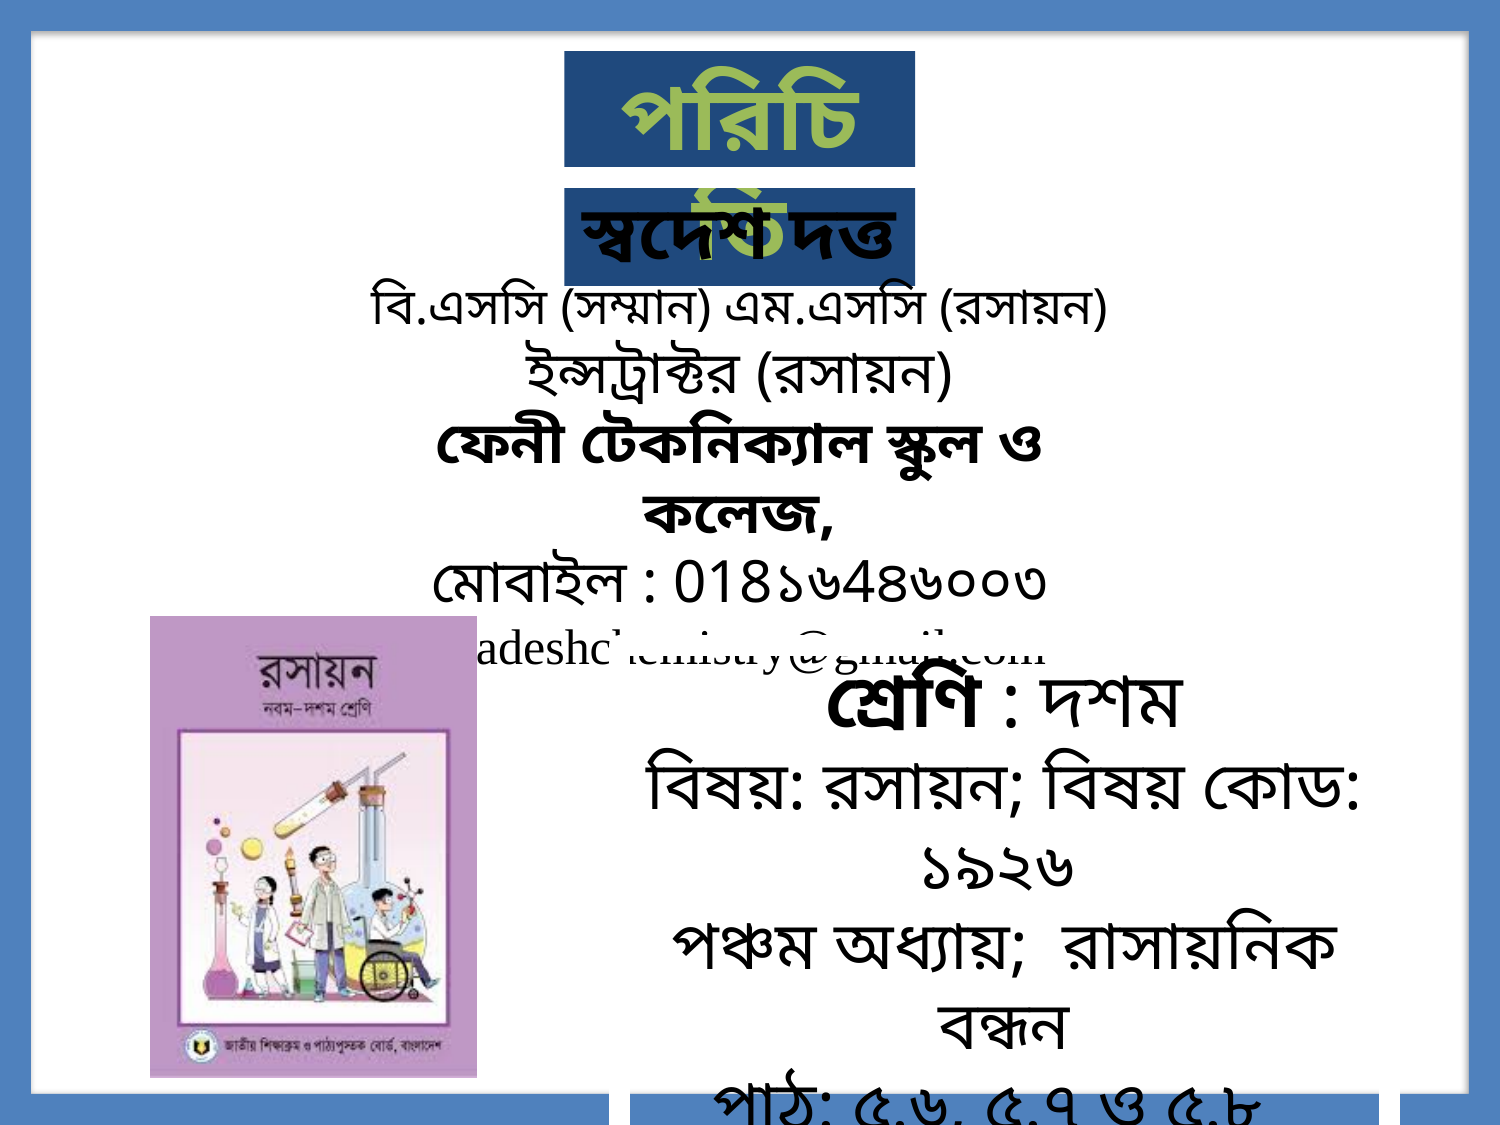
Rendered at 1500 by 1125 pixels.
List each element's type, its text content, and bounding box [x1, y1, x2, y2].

text_box পরিচিতি [564, 51, 916, 177]
picture [150, 616, 478, 1078]
text_box [0, 0, 1500, 1125]
text_box শ্রেণি : দশম বিষয়: রসায়ন; বিষয় কোড: ১৯২৬ পঞ্চম অধ্যায়; রাসায়নিক বন্ধন পাঠ: ৫.৬, ৫.৭ ও ৫.৮ সময় : ৫০ মি. [619, 645, 1390, 1125]
text_box স্বদেশ দত্ত বি.এসসি (সম্মান) এম.এসসি (রসায়ন) ইন্সট্রাক্টর (রসায়ন) ফেনী টেকনিক্যাল স্কুল ও কলেজ, মোবাইল : 018১৬4৪৬০০৩ swadeshchemistry@gmail.com [353, 177, 1127, 682]
